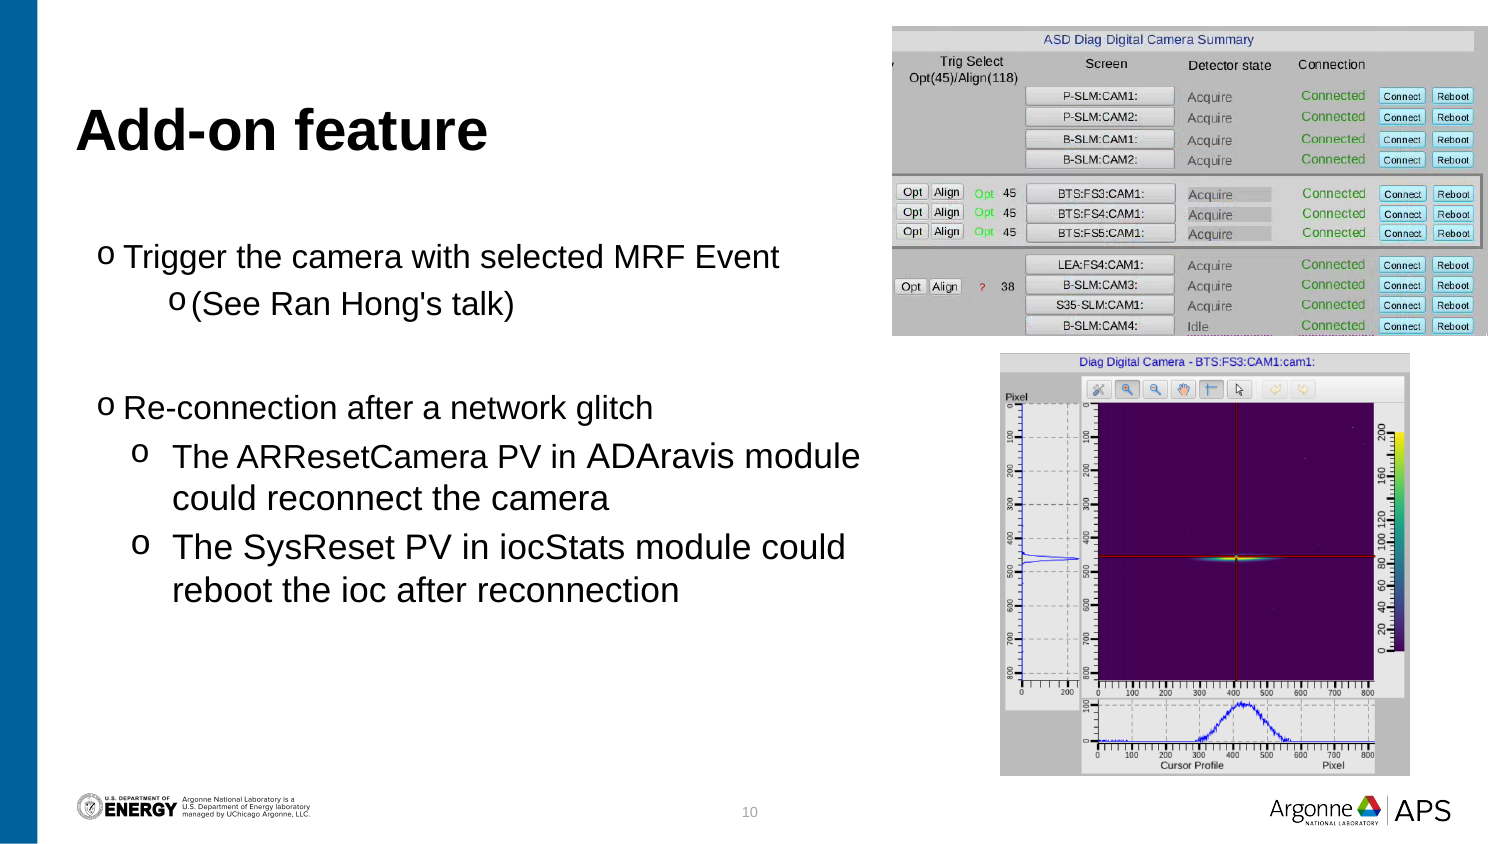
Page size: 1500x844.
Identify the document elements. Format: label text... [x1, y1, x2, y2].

text_box Trigger the camera with selected MRF Event (See Ran Hong's talk) Re-connection after a network glitch The ARResetCamera PV in ADAravis module could reconnect the camera The SysReset PV in iocStats module could reboot the ioc after reconnection [96, 235, 876, 776]
picture [1000, 353, 1410, 776]
picture [1259, 785, 1461, 836]
title Add-on feature [75, 40, 891, 164]
picture [891, 26, 1488, 336]
slide_number 10 [707, 802, 793, 821]
picture [76, 793, 312, 820]
